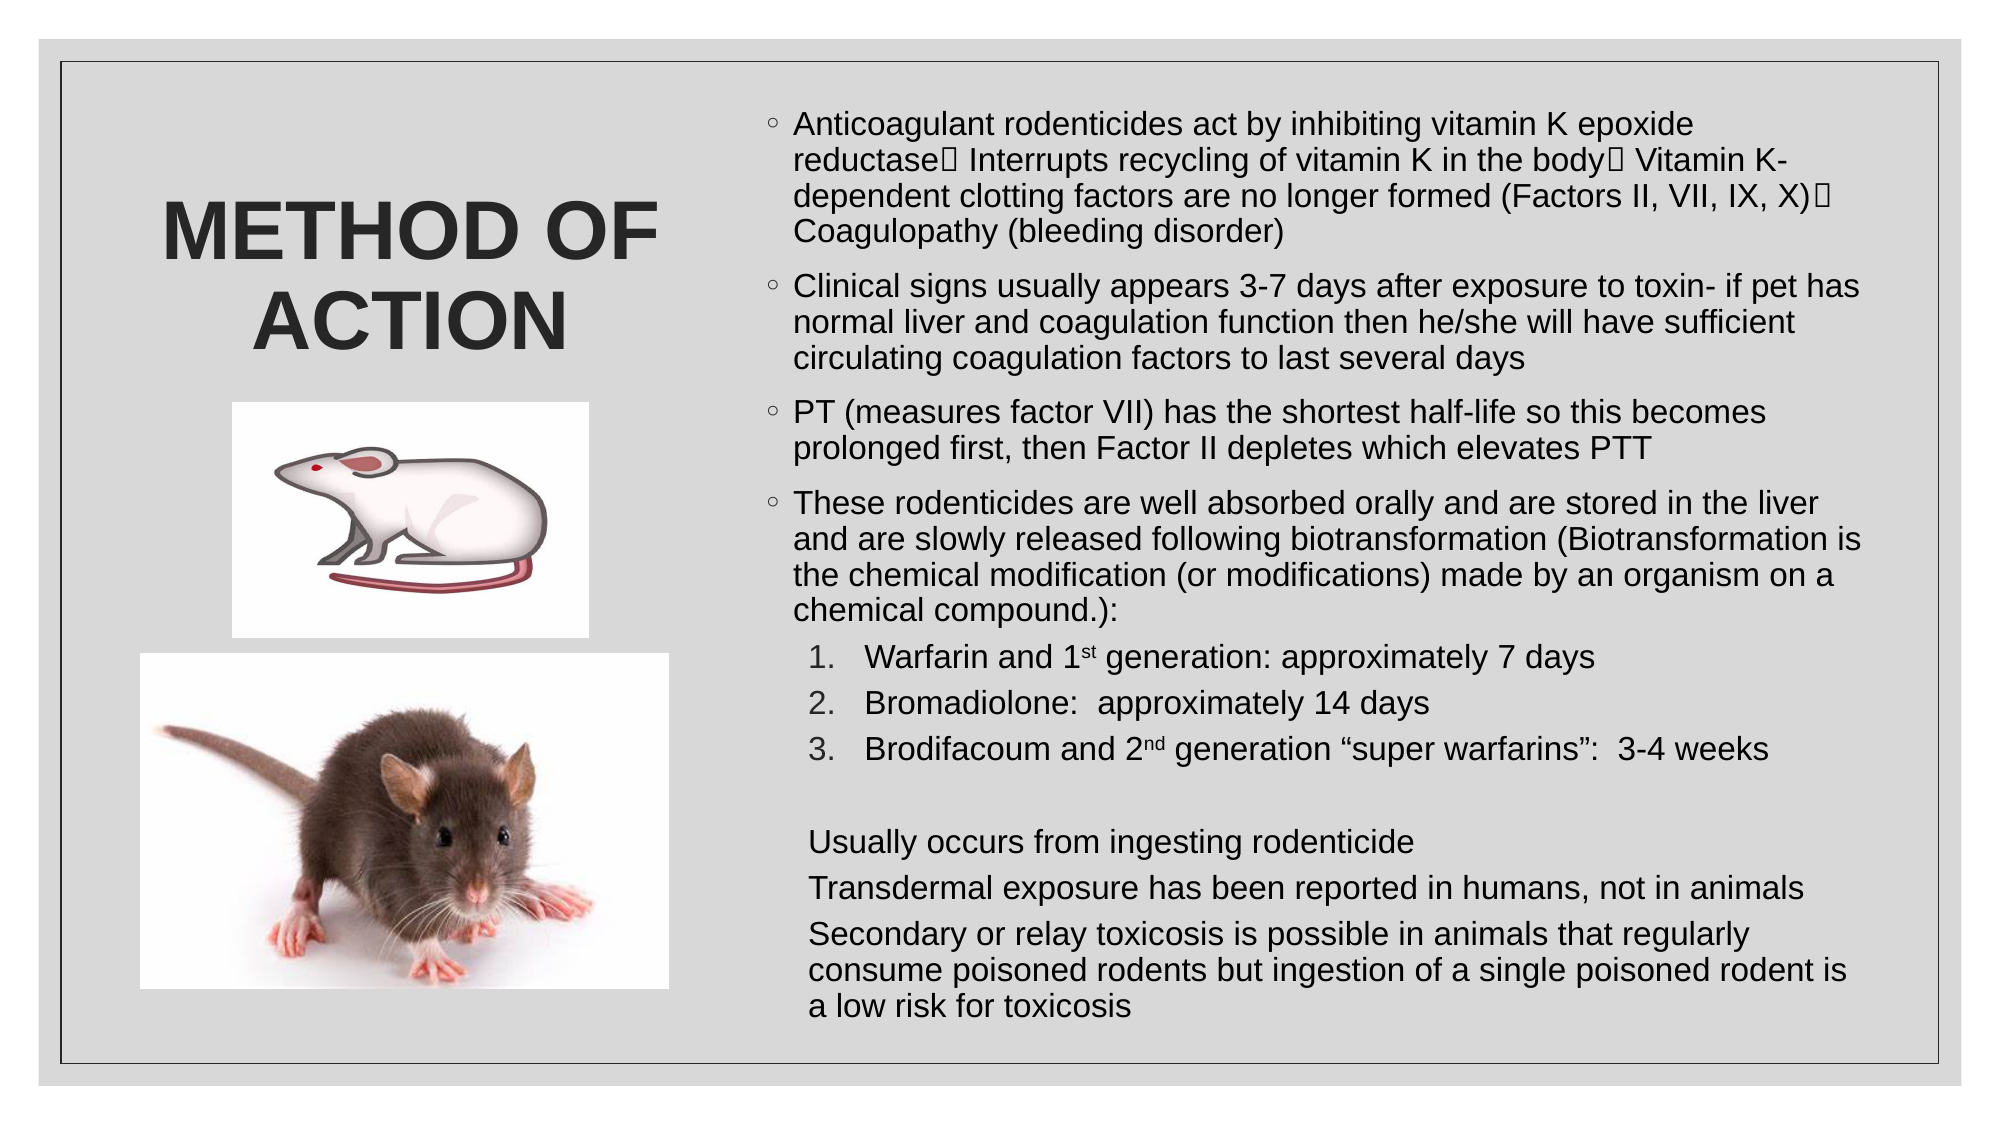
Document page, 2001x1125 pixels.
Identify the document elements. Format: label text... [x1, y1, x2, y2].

picture [232, 402, 589, 639]
list Anticoagulant rodenticides act by inhibiting vitamin K epoxide reductase Interrupts recycling of vitamin K in the body Vitamin K-dependent clotting factors are no longer formed (Factors II, VII, IX, X) Coagulopathy (bleeding disorder) Clinical signs usually appears 3-7 days after exposure to toxin- if pet has normal liver and coagulation function then he/she will have sufficient circulating coagulation factors to last several days PT (measures factor VII) has the shortest half-life so this becomes prolonged first, then Factor II depletes which elevates PTT These rodenticides are well absorbed orally and are stored in the liver and are slowly released following biotransformation (Biotransformation is the chemical modification (or modifications) made by an organism on a chemical compound.): Warfarin and 1st generation: approximately 7 days Bromadiolone: approximately 14 days Brodifacoum and 2nd generation “super warfarins”: 3-4 weeks Usually occurs from ingesting rodenticide Transdermal exposure has been reported in humans, not in animals Secondary or relay toxicosis is possible in animals that regularly consume poisoned rodents but ingestion of a single poisoned rodent is a low risk for toxicosis [748, 99, 1885, 1061]
title METHOD OF ACTION [137, 136, 684, 419]
picture [140, 652, 669, 989]
